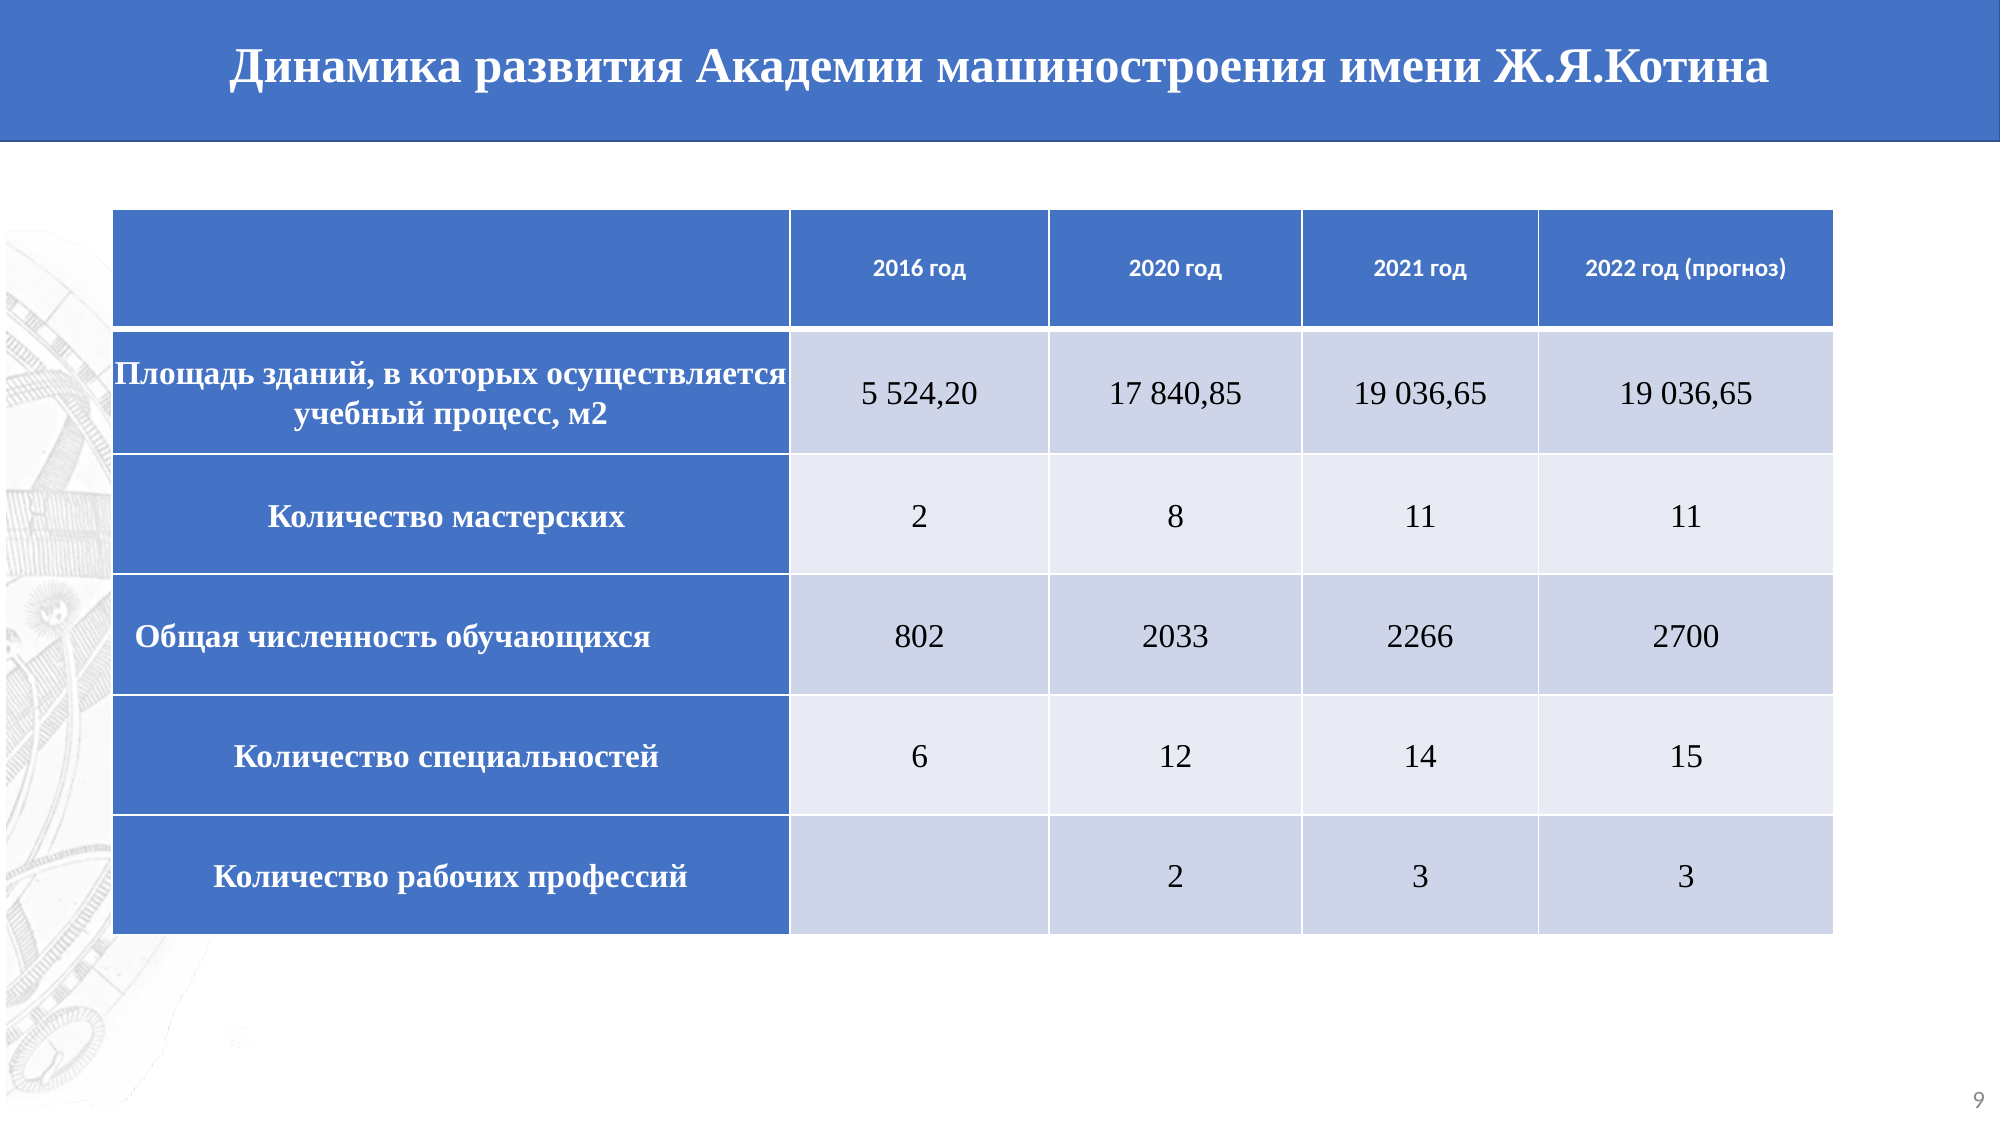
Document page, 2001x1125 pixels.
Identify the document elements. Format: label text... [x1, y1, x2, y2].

table_cell 19 036,65 [1303, 332, 1538, 453]
table_cell 19 036,65 [1539, 332, 1833, 453]
table_cell Общая численность обучающихся [250, 575, 789, 694]
table_header [250, 210, 789, 326]
table_cell Количество специальностей [250, 696, 789, 814]
table_header 2016 год [791, 210, 1048, 326]
table_cell Количество рабочих профессий [250, 816, 789, 934]
table_header 2021 год [1303, 210, 1538, 326]
table_cell [791, 816, 1048, 934]
picture [6, 152, 250, 1125]
table_cell Площадь зданий, в которых осуществляется учебный процесс, м2 [250, 332, 789, 453]
table_cell 8 [1050, 455, 1301, 573]
table_cell 2033 [1050, 575, 1301, 694]
table_cell 2700 [1539, 575, 1833, 694]
slide_number 9 [1550, 1068, 2000, 1125]
table_cell 2266 [1303, 575, 1538, 694]
table_header 2020 год [1050, 210, 1301, 326]
table_cell 3 [1303, 816, 1538, 934]
table_cell 6 [791, 696, 1048, 814]
table_cell 3 [1539, 816, 1833, 934]
text_box [0, 0, 2000, 142]
table_cell 11 [1303, 455, 1538, 573]
table_cell 17 840,85 [1050, 332, 1301, 453]
table_cell 2 [791, 455, 1048, 573]
table_cell Количество мастерских [250, 455, 789, 573]
table_cell 802 [791, 575, 1048, 694]
table_cell 12 [1050, 696, 1301, 814]
table_cell 15 [1539, 696, 1833, 814]
table_cell 5 524,20 [791, 332, 1048, 453]
text_box Динамика развития Академии машиностроения имени Ж.Я.Котина [185, 0, 1814, 140]
table_cell 2 [1050, 816, 1301, 934]
table_cell 11 [1539, 455, 1833, 573]
table_cell 14 [1303, 696, 1538, 814]
table_header 2022 год (прогноз) [1539, 210, 1833, 326]
